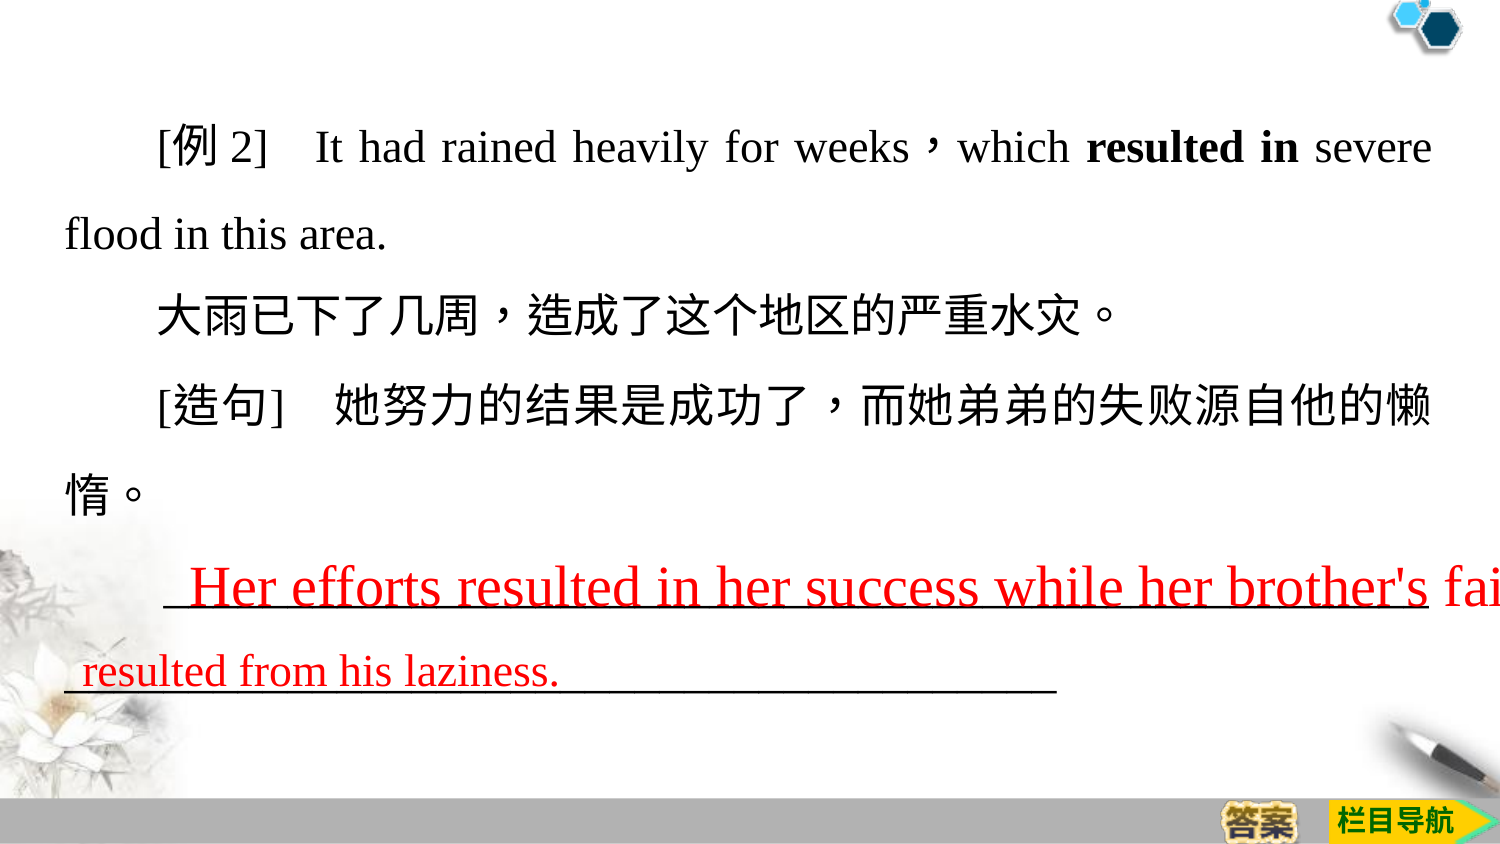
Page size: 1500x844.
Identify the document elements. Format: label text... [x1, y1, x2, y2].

picture [1329, 800, 1500, 844]
text_box Her efforts resulted in her success while her brother's failure [1436, 541, 1500, 624]
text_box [64, 116, 1436, 728]
picture [1219, 799, 1301, 844]
picture [0, 0, 1500, 798]
